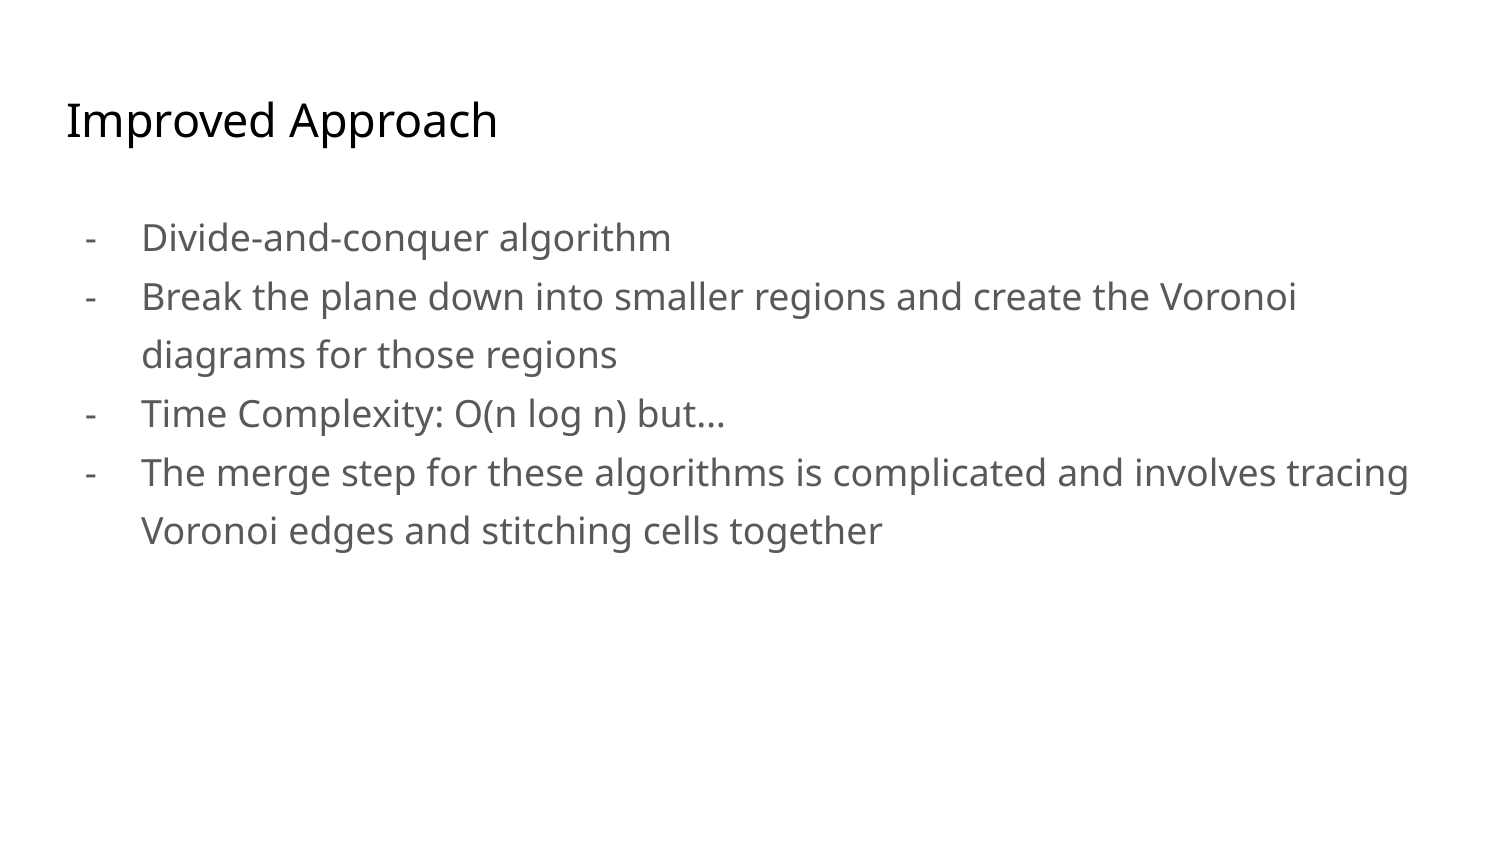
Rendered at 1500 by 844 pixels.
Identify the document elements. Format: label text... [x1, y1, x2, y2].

list Divide-and-conquer algorithm Break the plane down into smaller regions and create the Voronoi diagrams for those regions Time Complexity: O(n log n) but… The merge step for these algorithms is complicated and involves tracing Voronoi edges and stitching cells together [51, 189, 1449, 750]
title Improved Approach [51, 72, 1449, 167]
